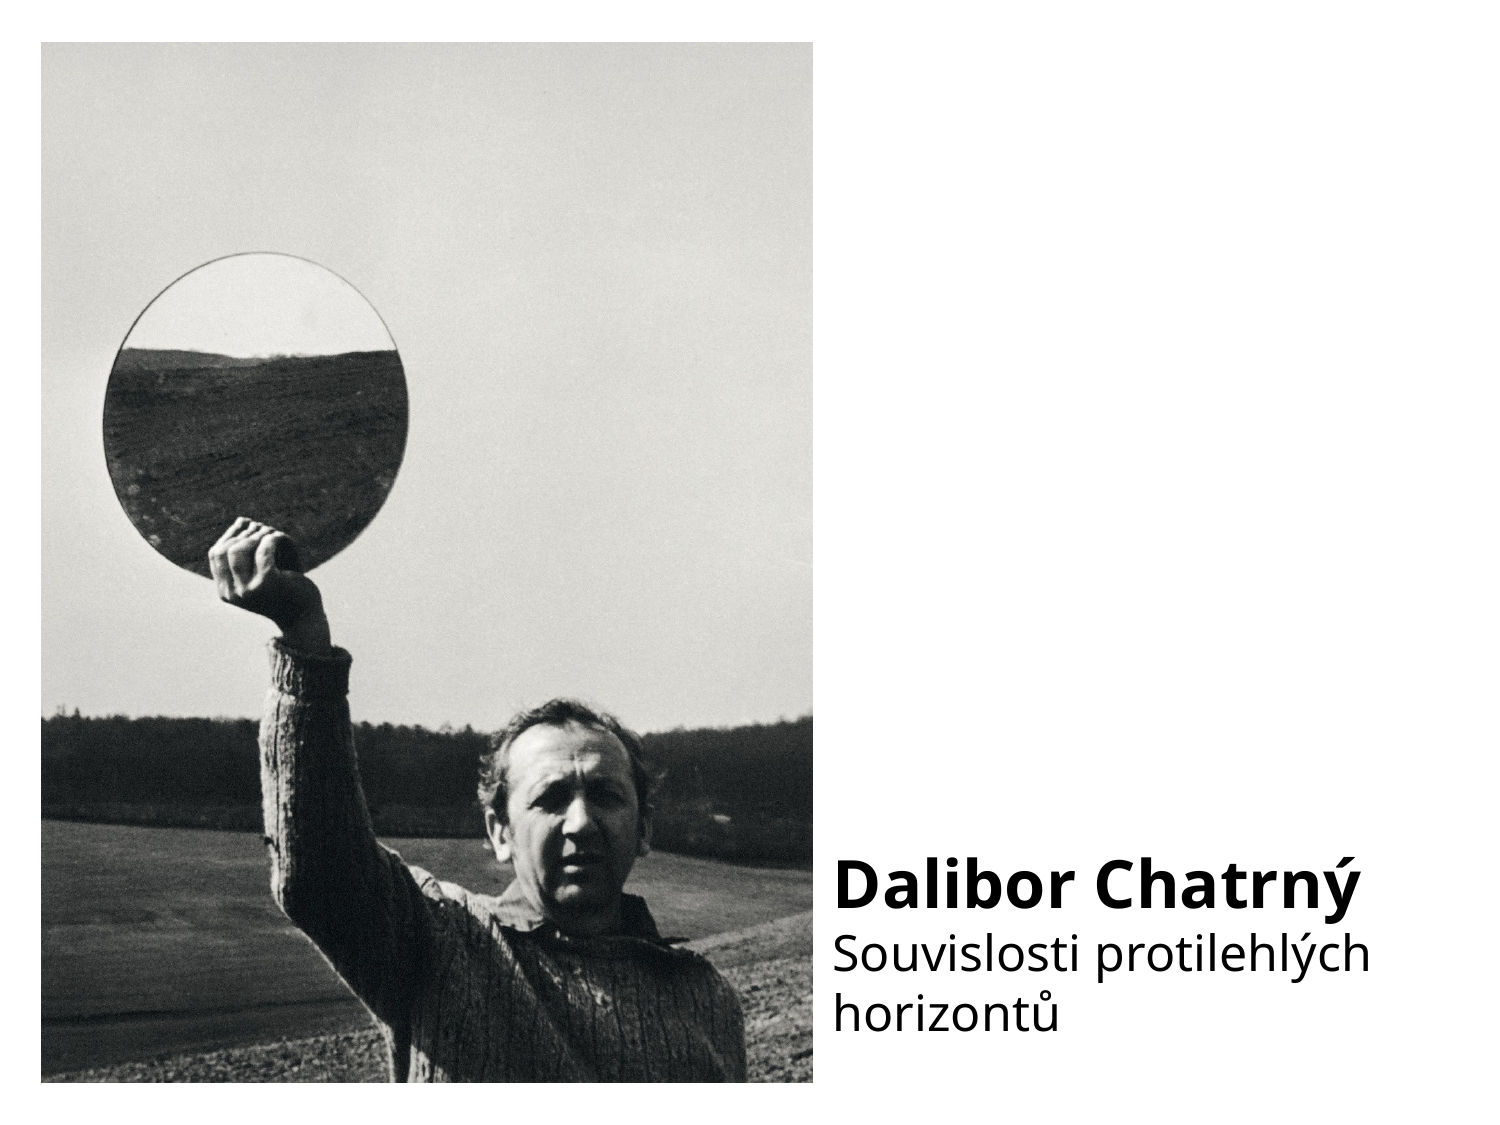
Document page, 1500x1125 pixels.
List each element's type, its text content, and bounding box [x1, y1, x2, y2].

picture [41, 42, 813, 1083]
text_box Dalibor Chatrný Souvislosti protilehlých horizontů [817, 834, 1388, 1049]
